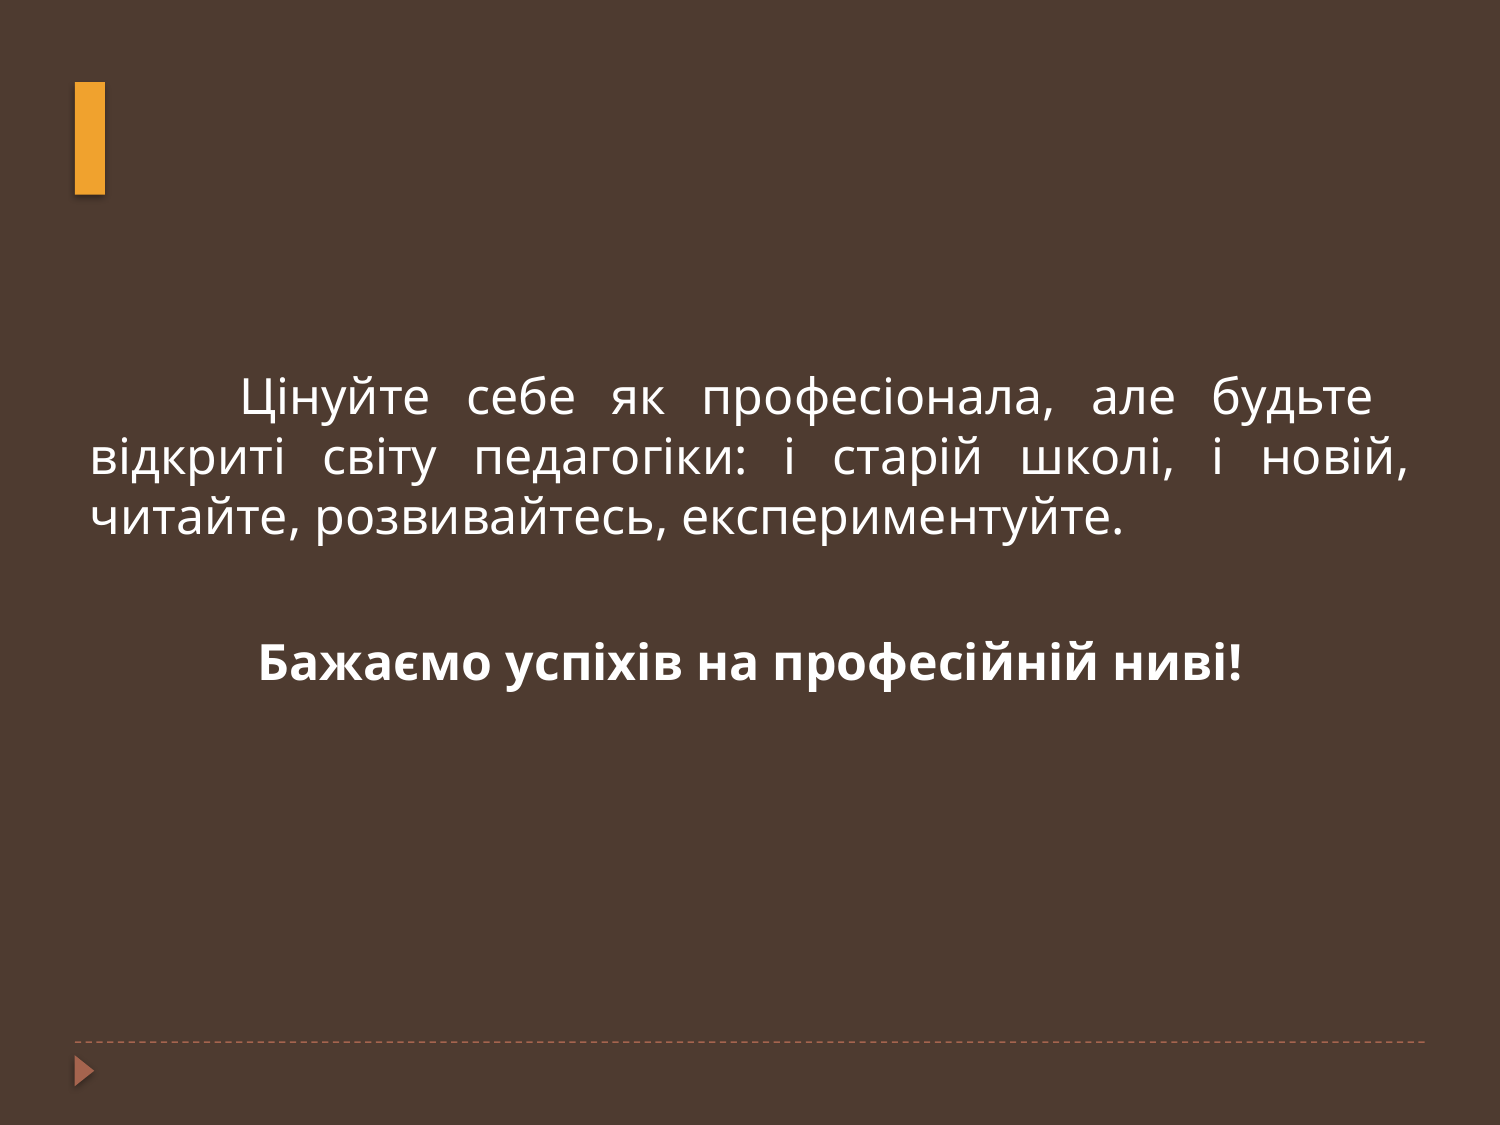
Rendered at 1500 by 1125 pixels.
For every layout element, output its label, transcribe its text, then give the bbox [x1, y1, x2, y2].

list Цінуйте себе як професіонала, але будьте відкриті світу педагогіки: і старій школі, і новій, читайте, розвивайтесь, експериментуйте. Бажаємо успіхів на професійній ниві! [75, 200, 1425, 903]
